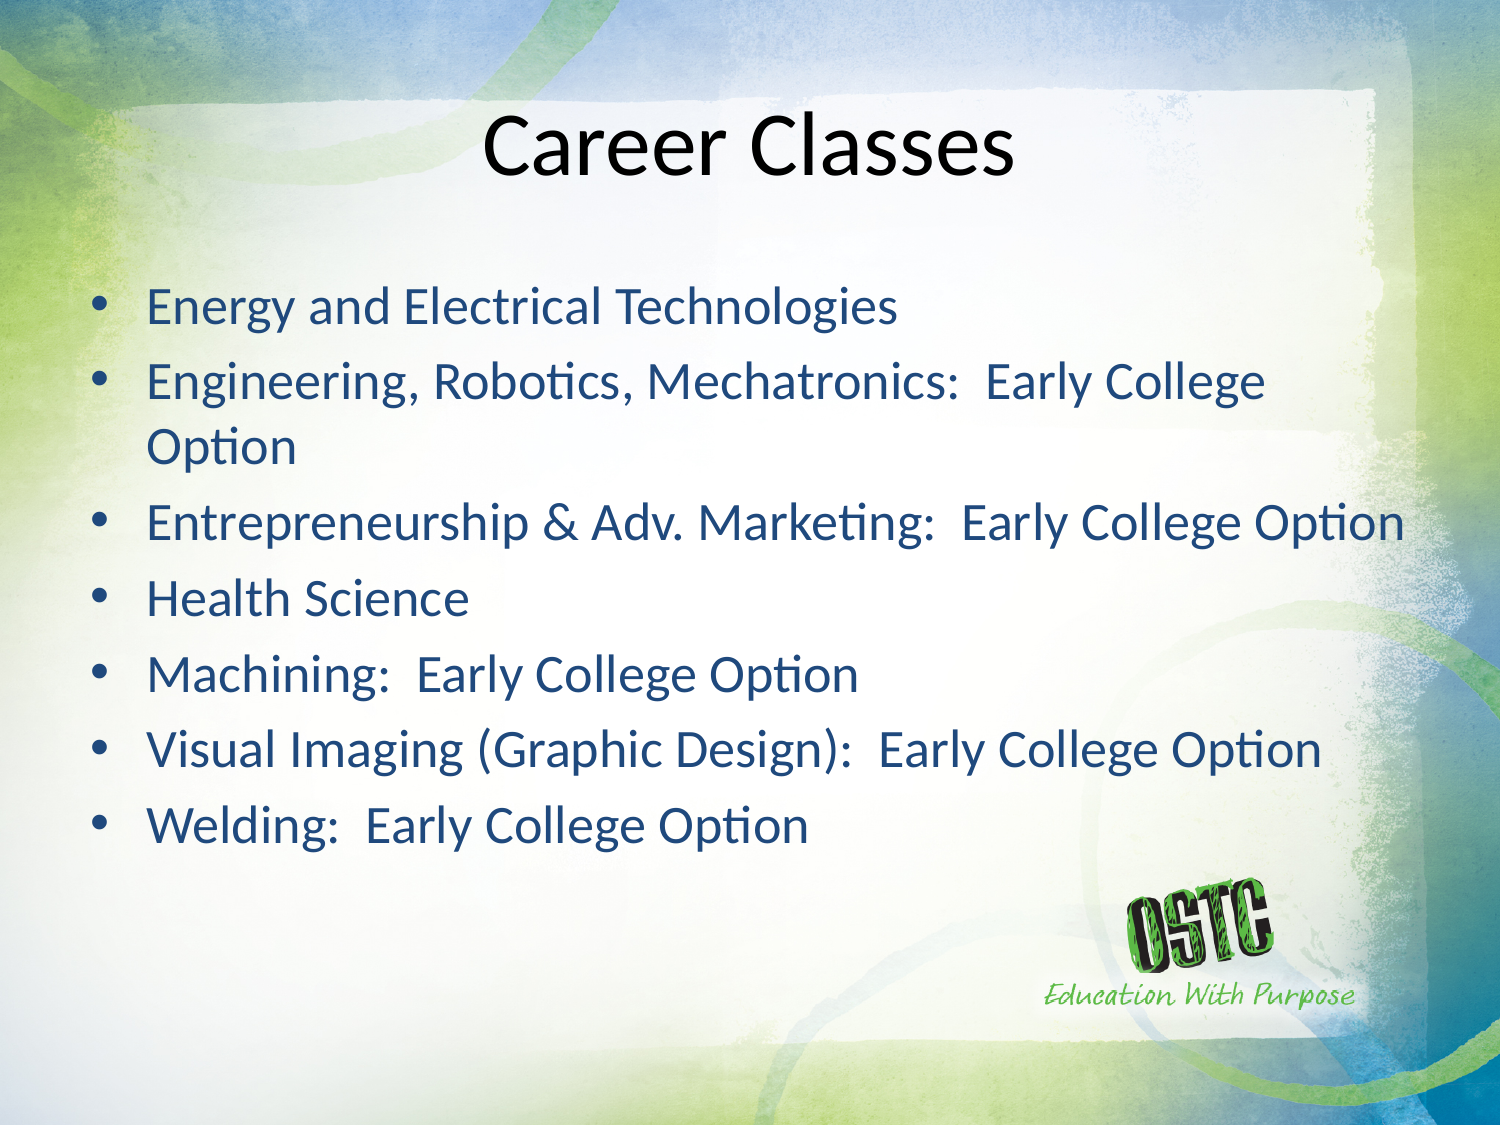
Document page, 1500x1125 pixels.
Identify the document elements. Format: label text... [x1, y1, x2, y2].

list Energy and Electrical Technologies Engineering, Robotics, Mechatronics: Early College Option Entrepreneurship & Adv. Marketing: Early College Option Health Science Machining: Early College Option Visual Imaging (Graphic Design): Early College Option Welding: Early College Option [75, 262, 1425, 1005]
title Career Classes [75, 45, 1425, 233]
picture [0, 0, 1500, 1125]
